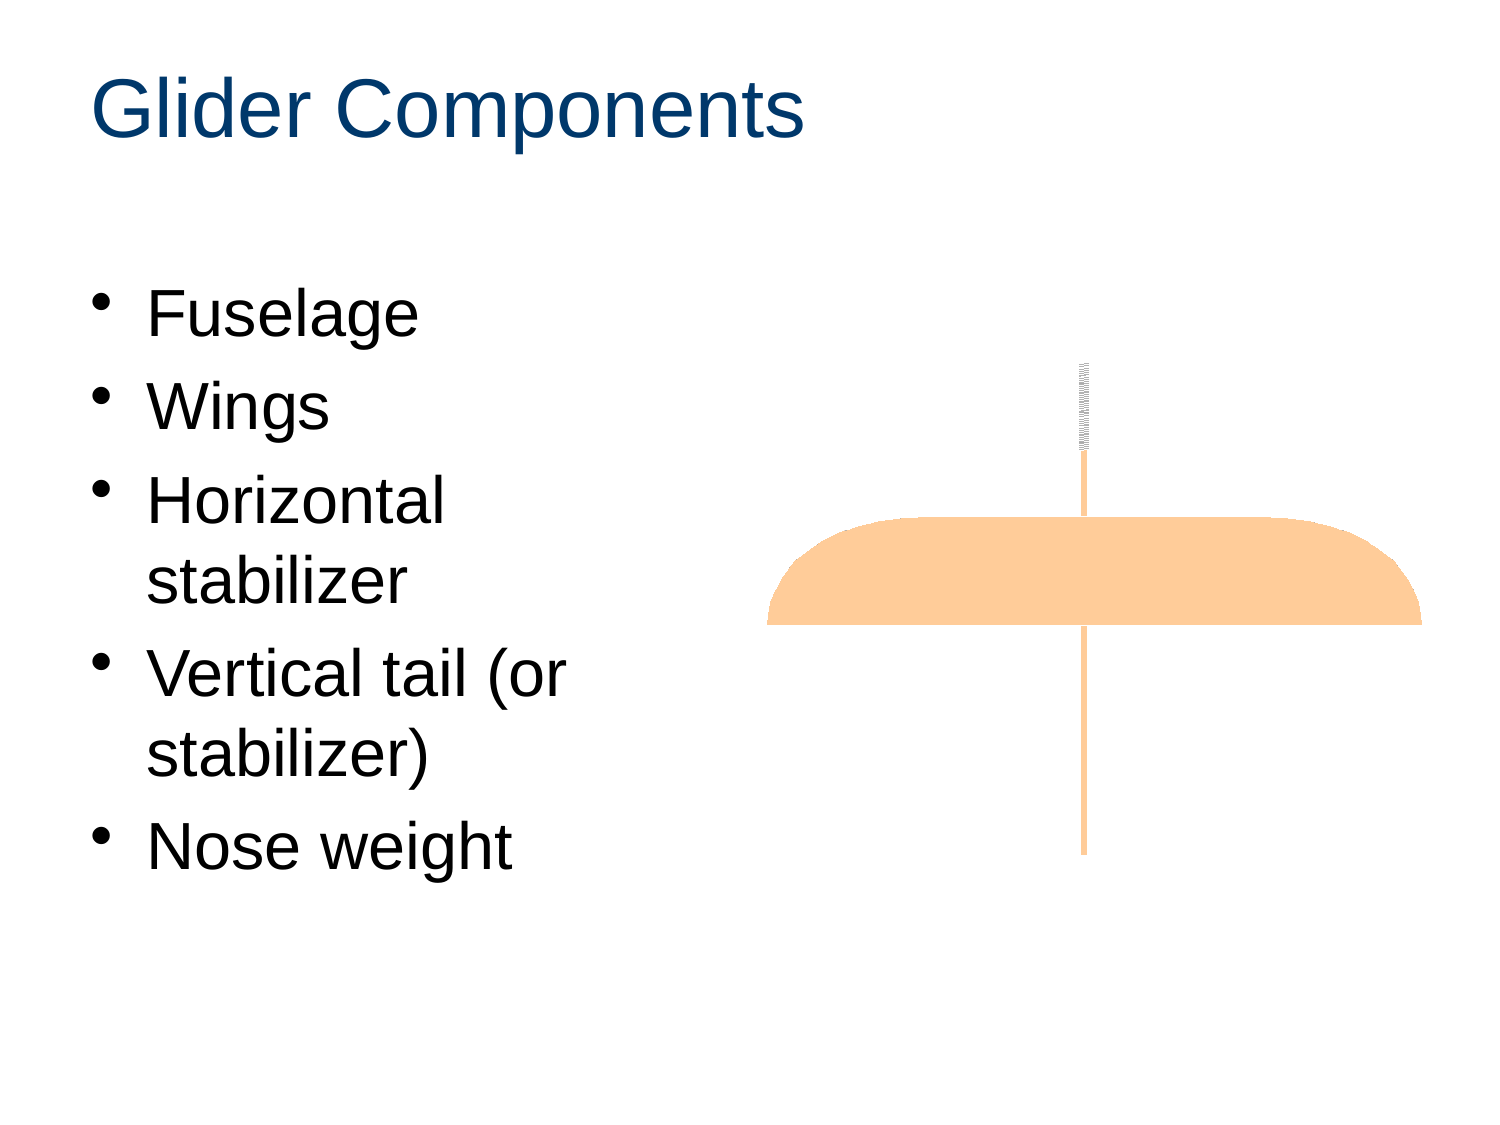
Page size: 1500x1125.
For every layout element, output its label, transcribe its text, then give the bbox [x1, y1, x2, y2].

picture [762, 354, 1426, 913]
title Glider Components [74, 44, 1426, 163]
list Fuselage Wings Horizontal stabilizer Vertical tail (or stabilizer) Nose weight [74, 262, 738, 1006]
